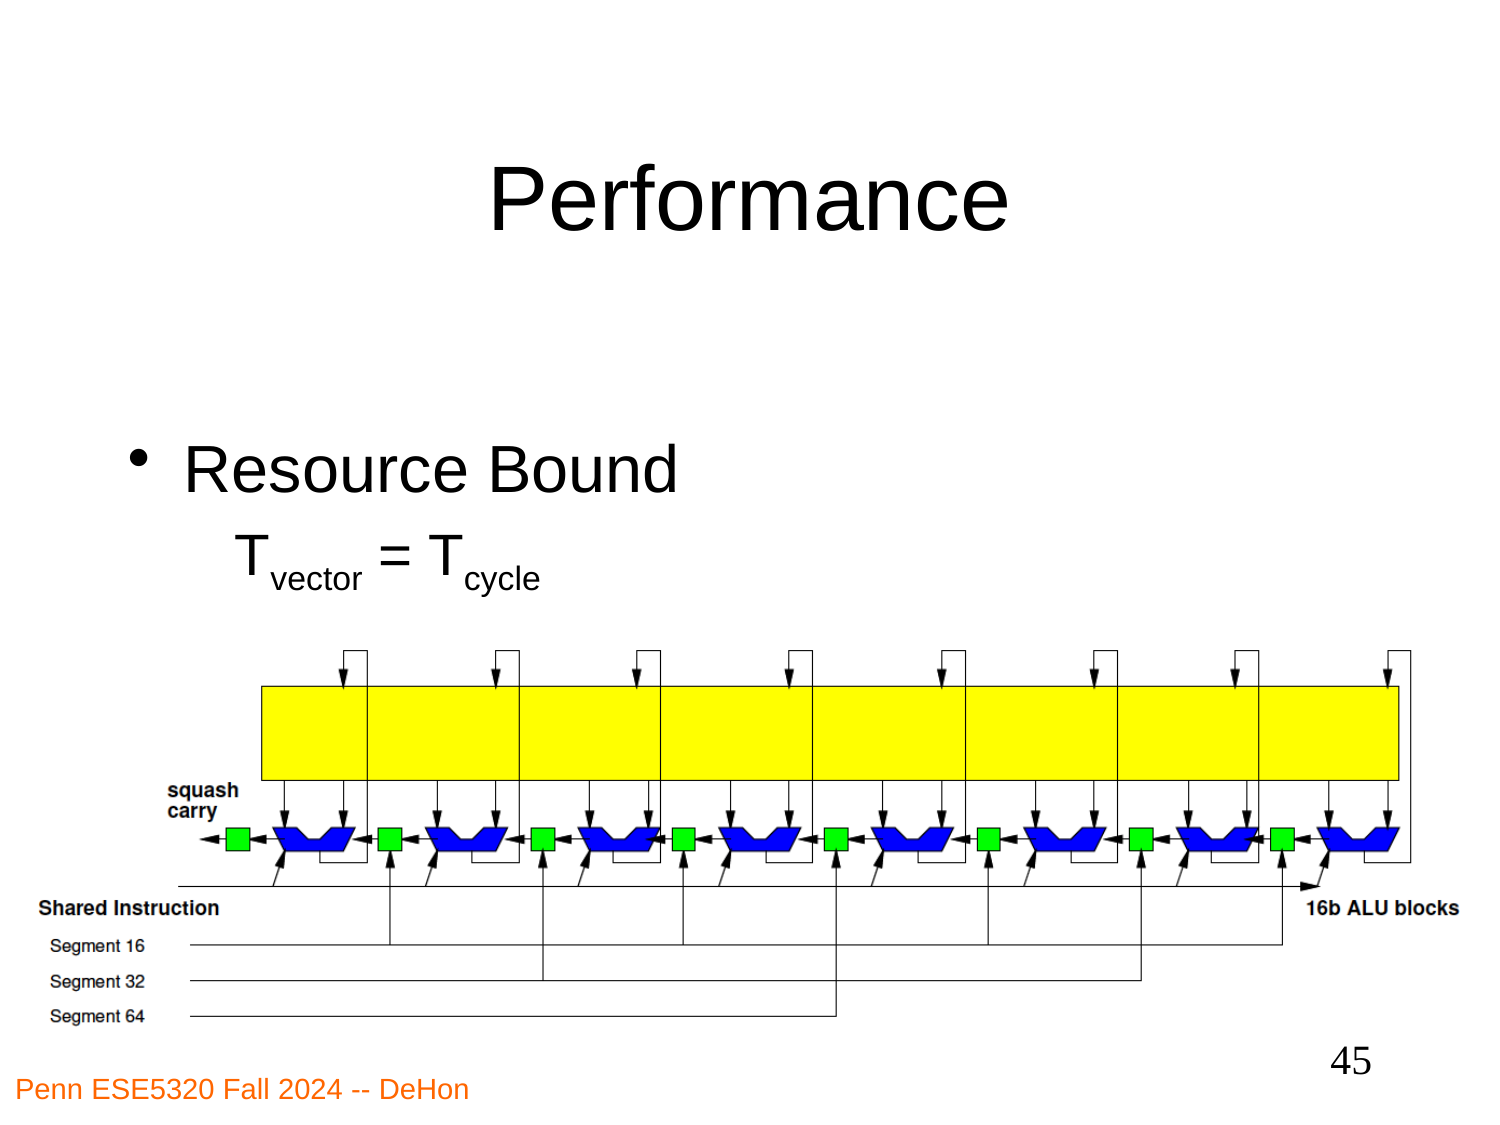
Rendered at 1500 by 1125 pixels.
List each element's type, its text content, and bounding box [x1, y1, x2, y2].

picture [37, 649, 1463, 1031]
title Performance [112, 99, 1388, 288]
slide_number 45 [1074, 1040, 1388, 1101]
slide_number Penn ESE5320 Fall 2024 -- DeHon [0, 1062, 688, 1125]
